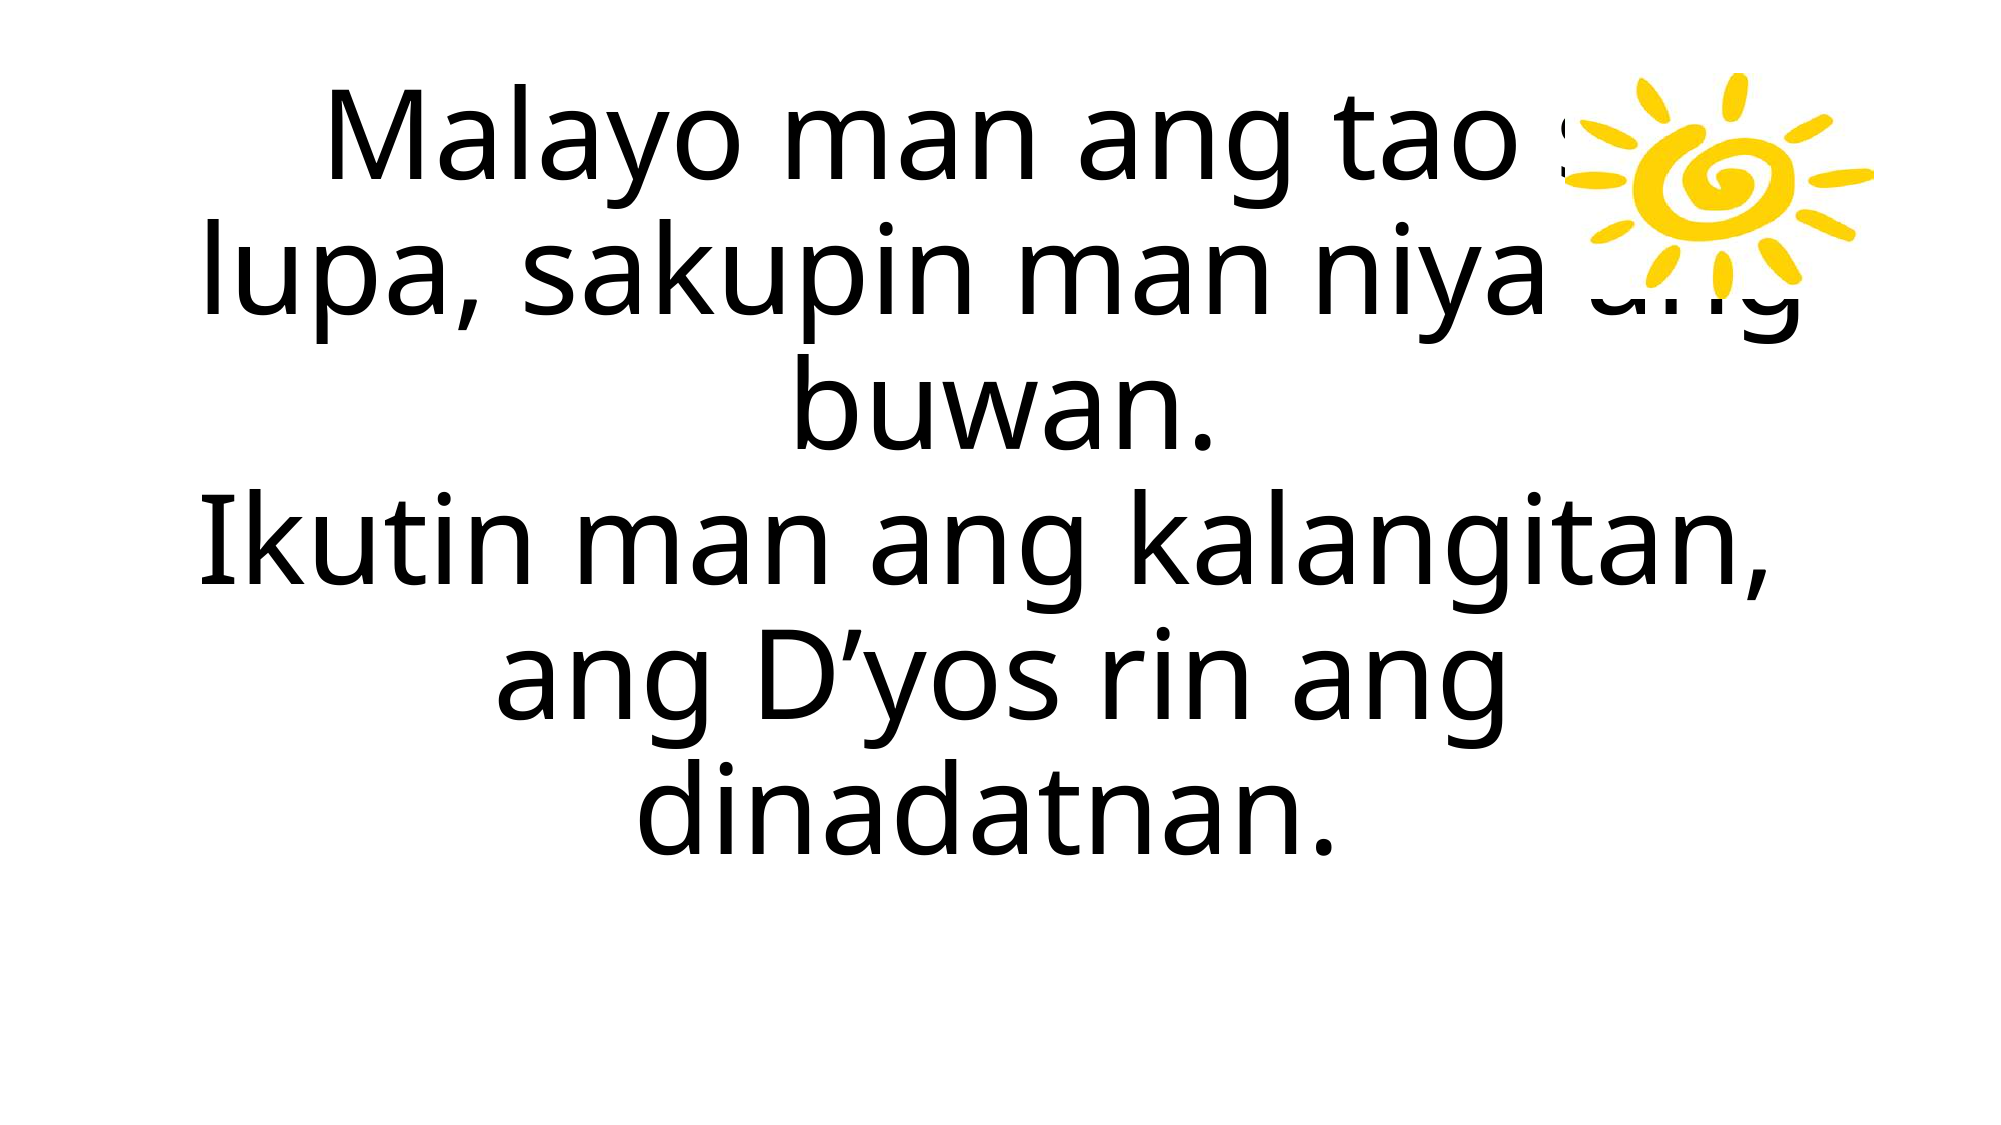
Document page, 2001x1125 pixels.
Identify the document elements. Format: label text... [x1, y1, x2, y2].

title Malayo man ang tao sa lupa, sakupin man niya ang buwan. Ikutin man ang kalangitan, ang D’yos rin ang dinadatnan. [171, 497, 1836, 889]
picture [1565, 73, 1874, 299]
